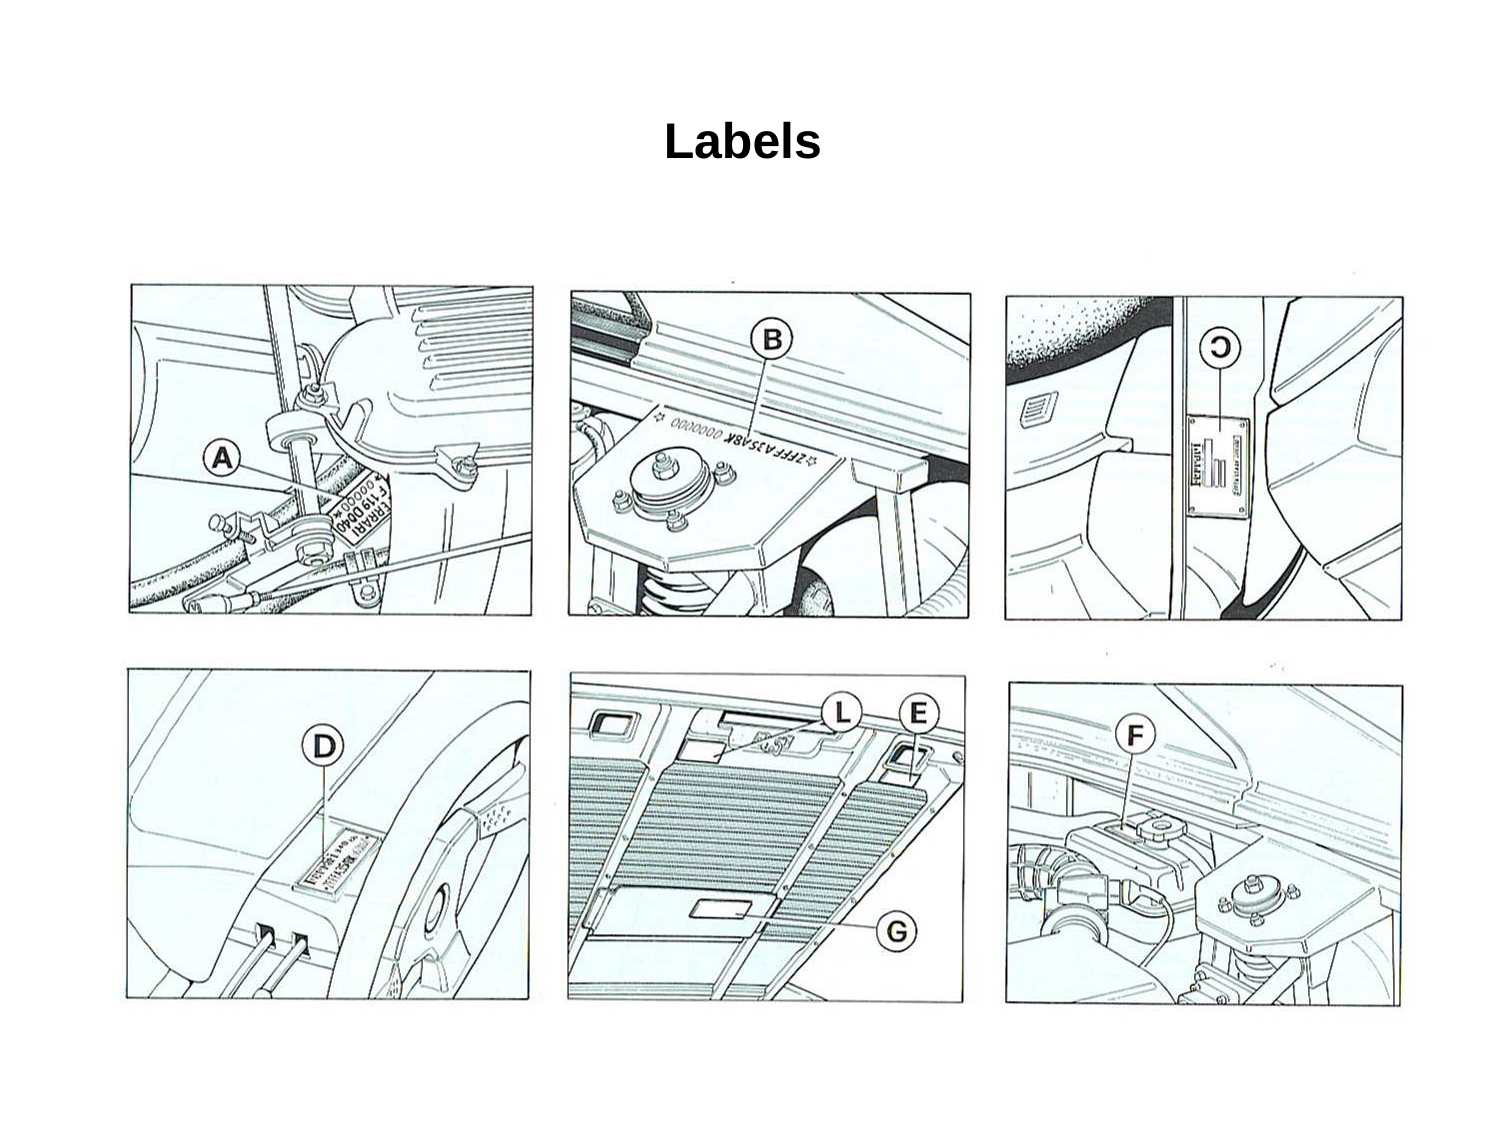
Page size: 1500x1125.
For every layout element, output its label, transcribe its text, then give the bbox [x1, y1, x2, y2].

picture [106, 237, 1442, 1030]
title Labels [75, 45, 1425, 233]
